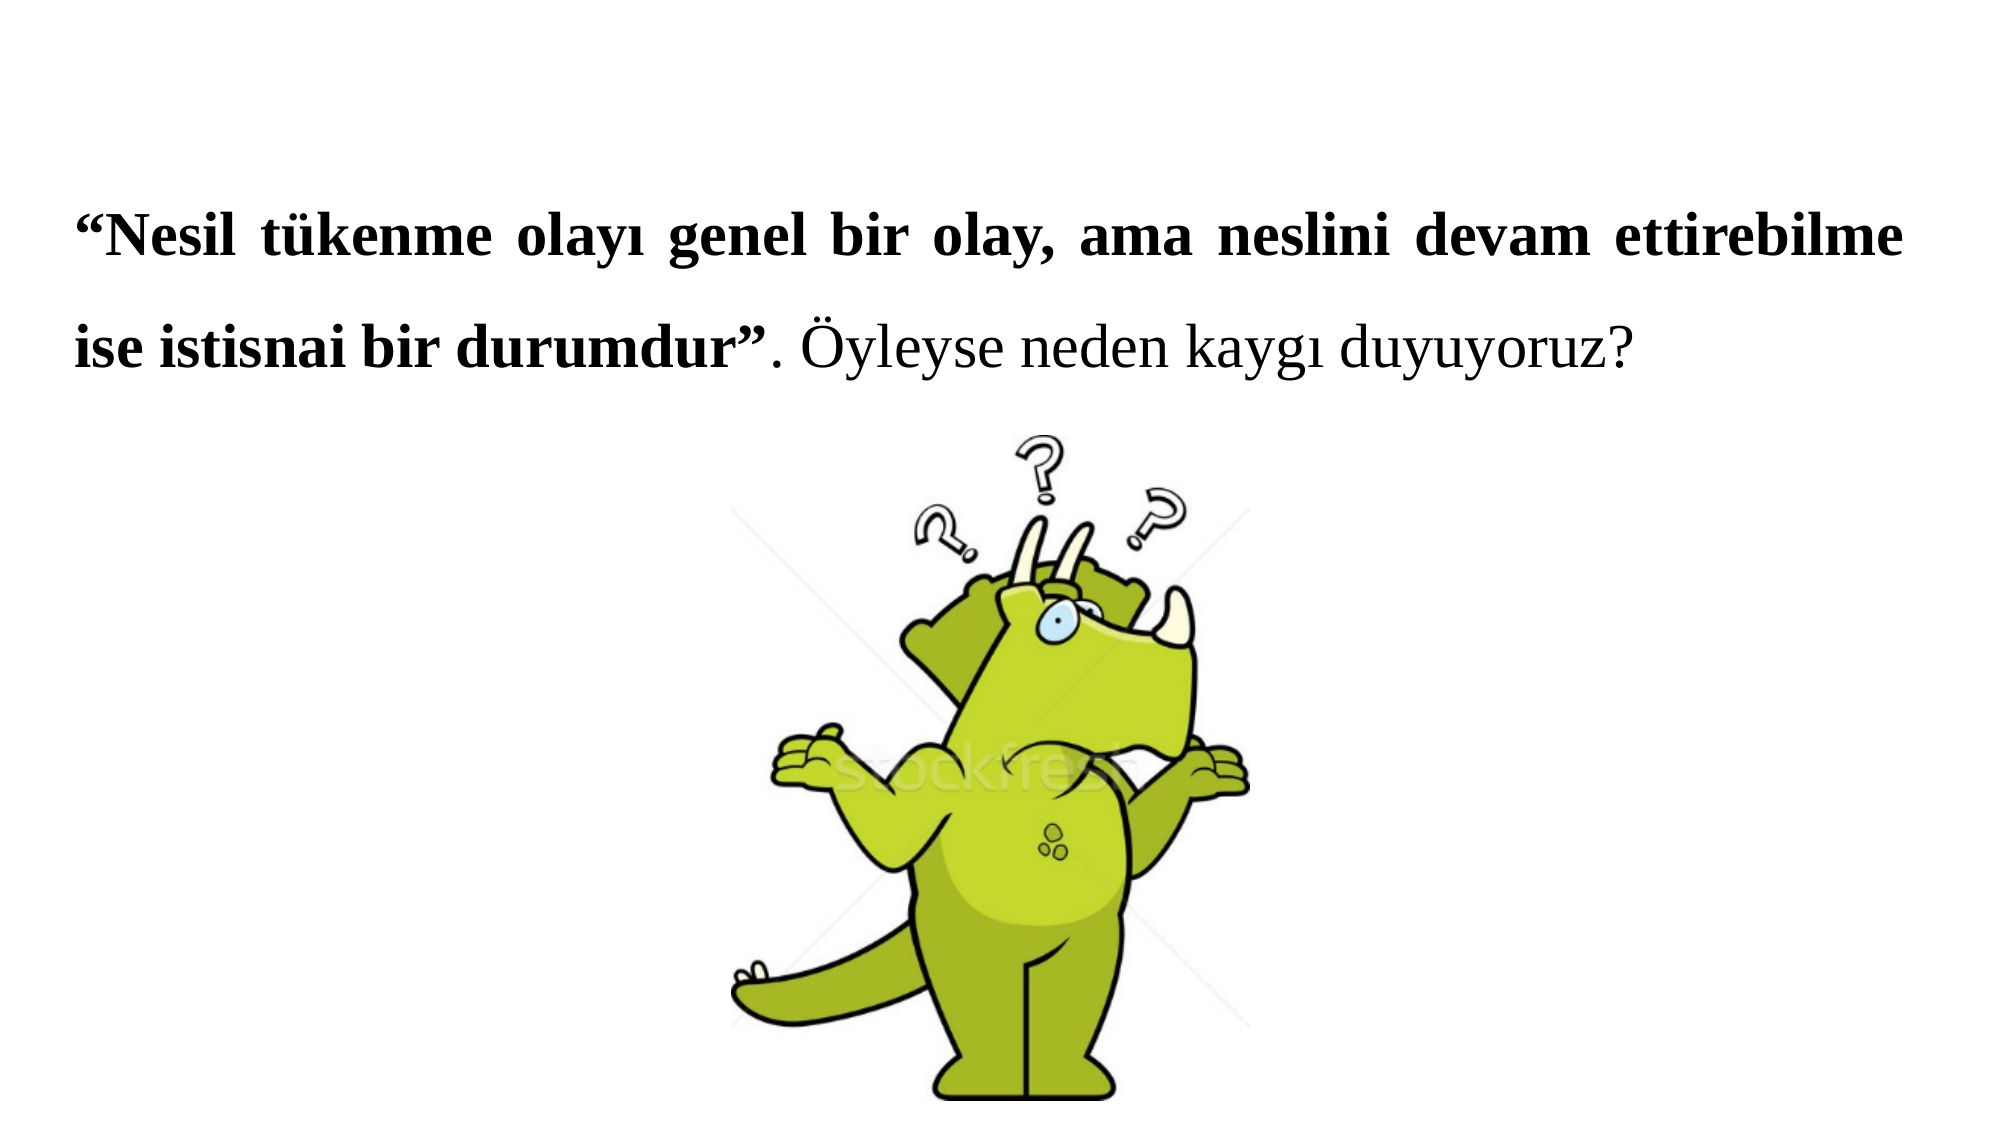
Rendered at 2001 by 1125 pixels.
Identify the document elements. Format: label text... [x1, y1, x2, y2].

list “Nesil tükenme olayı genel bir olay, ama neslini devam ettirebilme ise istisnai bir durumdur”. Öyleyse neden kaygı duyuyoruz? [59, 147, 1922, 983]
picture [731, 435, 1250, 1101]
